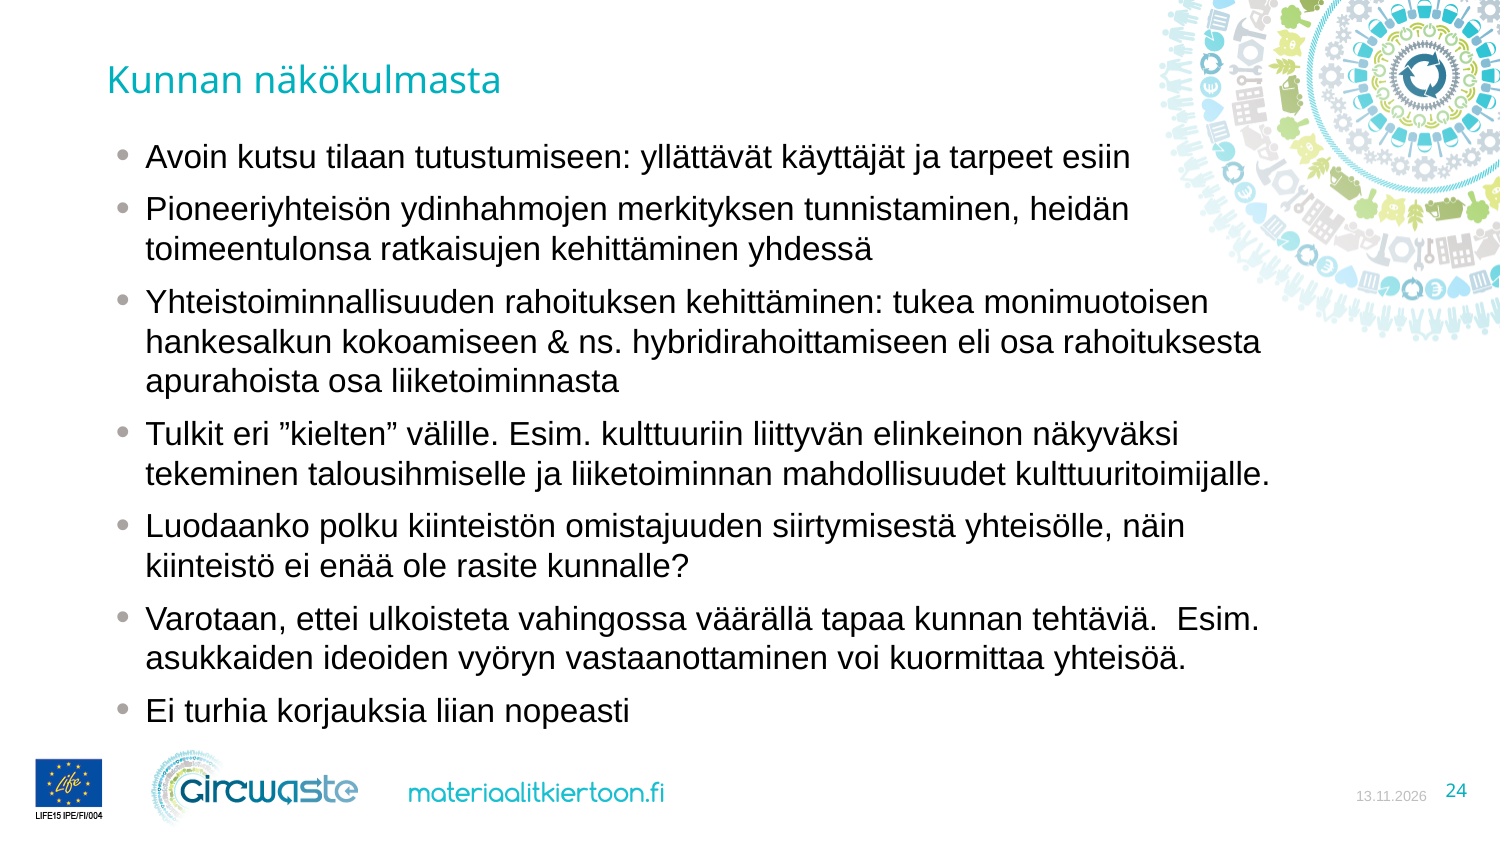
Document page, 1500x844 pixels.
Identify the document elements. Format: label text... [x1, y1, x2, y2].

list Kunnan näkökulmasta [106, 55, 1395, 153]
slide_number 24 [1427, 780, 1468, 805]
list Avoin kutsu tilaan tutustumiseen: yllättävät käyttäjät ja tarpeet esiin Pioneeriyhteisön ydinhahmojen merkityksen tunnistaminen, heidän toimeentulonsa ratkaisujen kehittäminen yhdessä Yhteistoiminnallisuuden rahoituksen kehittäminen: tukea monimuotoisen hankesalkun kokoamiseen & ns. hybridirahoittamiseen eli osa rahoituksesta apurahoista osa liiketoiminnasta Tulkit eri ”kielten” välille. Esim. kulttuuriin liittyvän elinkeinon näkyväksi tekeminen talousihmiselle ja liiketoiminnan mahdollisuudet kulttuuritoimijalle. Luodaanko polku kiinteistön omistajuuden siirtymisestä yhteisölle, näin kiinteistö ei enää ole rasite kunnalle? Varotaan, ettei ulkoisteta vahingossa väärällä tapaa kunnan tehtäviä. Esim. asukkaiden ideoiden vyöryn vastaanottaminen voi kuormittaa yhteisöä. Ei turhia korjauksia liian nopeasti [86, 135, 1284, 715]
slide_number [1351, 780, 1427, 805]
picture [0, 0, 1500, 844]
